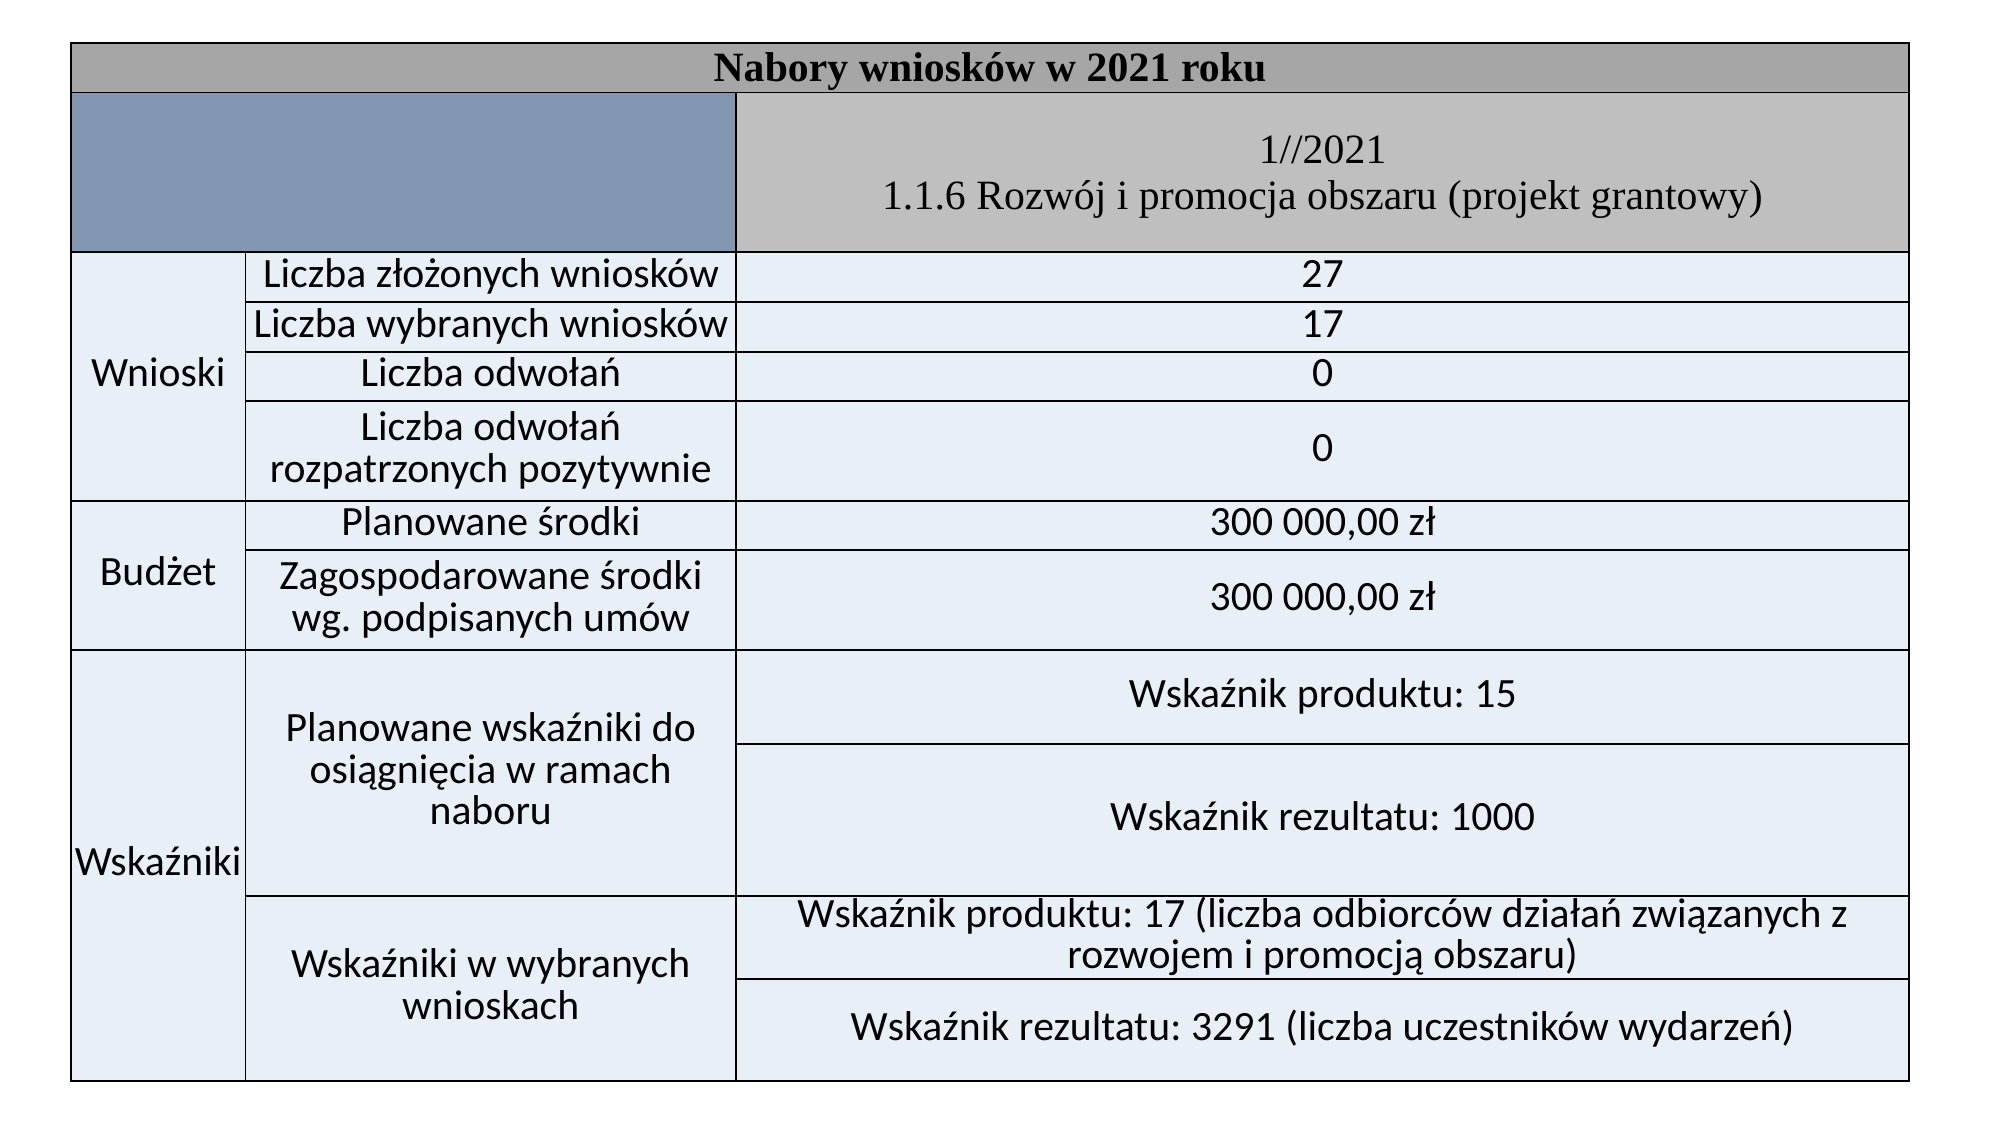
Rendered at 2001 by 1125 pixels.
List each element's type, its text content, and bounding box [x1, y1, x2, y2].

table_cell Wskaźniki [72, 651, 245, 1080]
table_cell 1//2021 1.1.6 Rozwój i promocja obszaru (projekt grantowy) [737, 93, 1908, 251]
table_cell Wskaźniki w wybranych wnioskach [246, 897, 735, 1080]
table_cell 27 [737, 253, 1908, 301]
table_cell 0 [737, 353, 1908, 400]
table_cell 300 000,00 zł [737, 502, 1908, 549]
table_cell Liczba złożonych wniosków [246, 253, 735, 301]
table_cell Planowane wskaźniki do osiągnięcia w ramach naboru [246, 651, 735, 895]
table_cell Wskaźnik produktu: 17 (liczba odbiorców działań związanych z rozwojem i promocją obszaru) [737, 897, 1908, 978]
table_cell Wskaźnik rezultatu: 3291 (liczba uczestników wydarzeń) [737, 980, 1908, 1080]
table_header Nabory wniosków w 2021 roku [72, 44, 1908, 92]
table_cell Wskaźnik produktu: 15 [737, 651, 1908, 743]
table_cell Liczba odwołań [246, 353, 735, 400]
list [90, 236, 2000, 1085]
table_cell Zagospodarowane środki wg. podpisanych umów [246, 551, 735, 649]
table_cell Wnioski [72, 253, 245, 500]
table_cell Wskaźnik rezultatu: 1000 [737, 745, 1908, 895]
table_cell 0 [737, 402, 1908, 500]
table_cell Liczba wybranych wniosków [246, 303, 735, 351]
table_cell Planowane środki [246, 502, 735, 549]
table_cell Budżet [72, 502, 245, 649]
table_cell 300 000,00 zł [737, 551, 1908, 649]
table_cell 17 [737, 303, 1908, 351]
table_cell [72, 93, 735, 251]
table_cell Liczba odwołań rozpatrzonych pozytywnie [246, 402, 735, 500]
